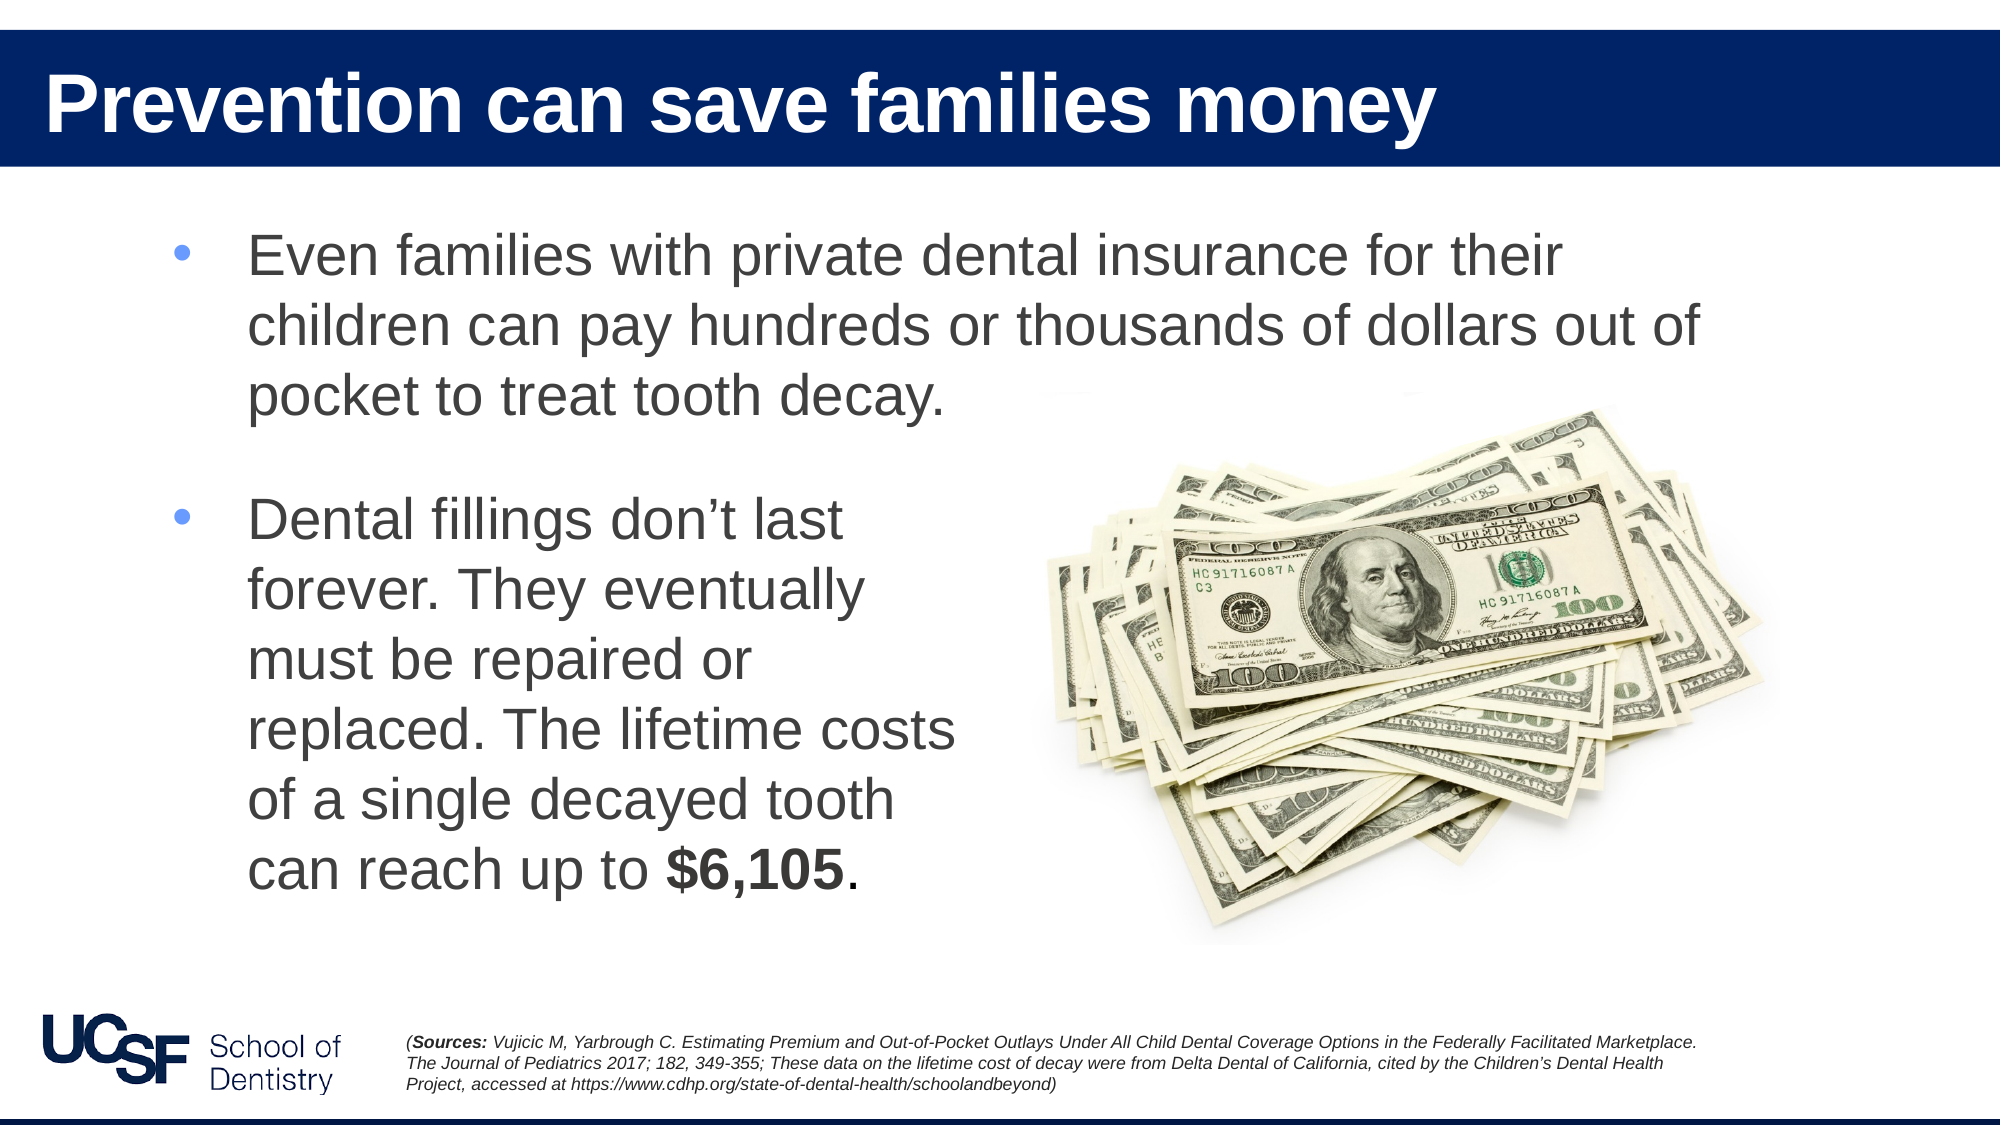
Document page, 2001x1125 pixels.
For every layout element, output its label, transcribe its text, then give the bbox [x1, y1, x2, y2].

text_box Dental fillings don’t last forever. They eventually must be repaired or replaced. The lifetime costs of a single decayed tooth can reach up to $6,105. [157, 428, 1017, 909]
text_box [0, 1011, 2000, 1125]
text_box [1017, 267, 1827, 945]
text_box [0, 29, 2000, 167]
text_box Even families with private dental insurance for their children can pay hundreds or thousands of dollars out of pocket to treat tooth decay. [157, 210, 1725, 428]
